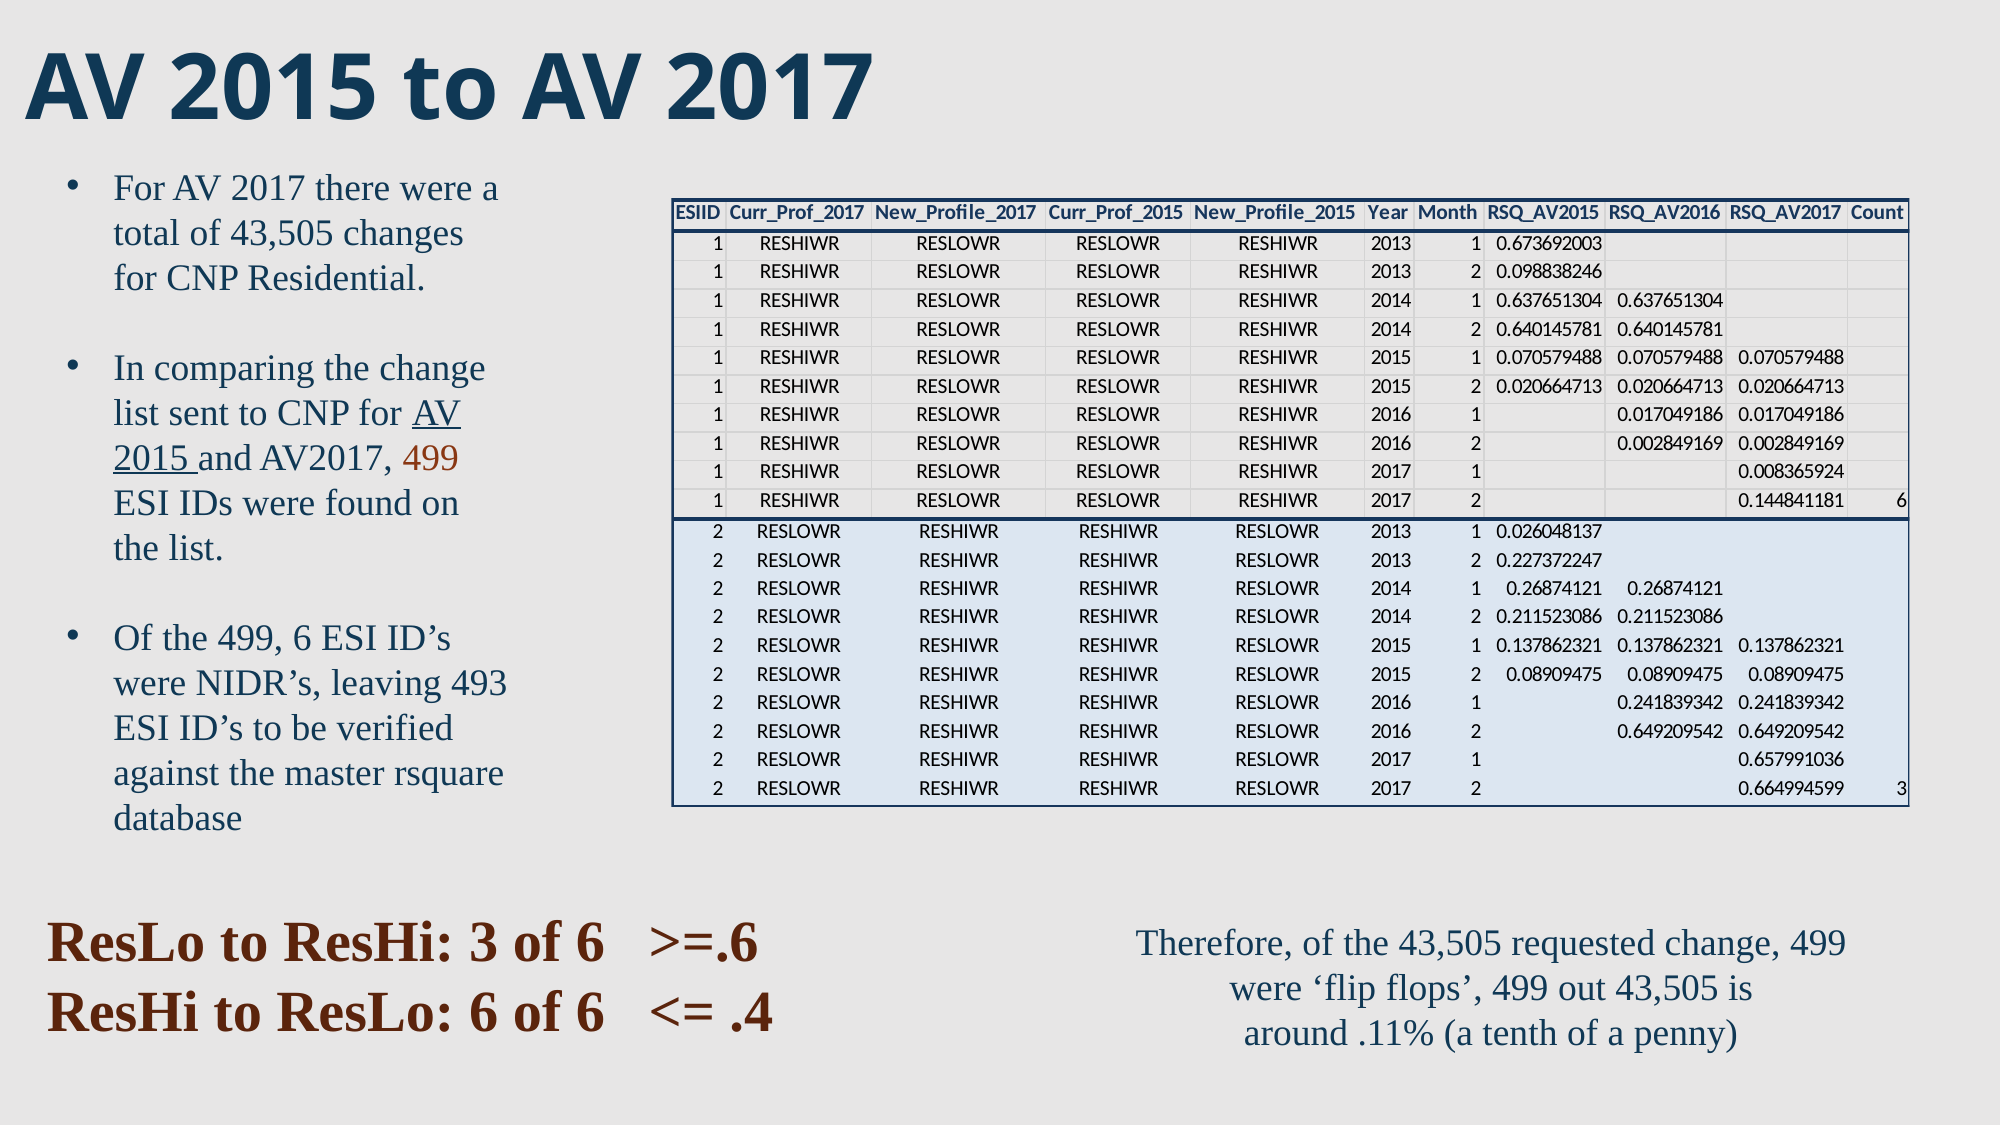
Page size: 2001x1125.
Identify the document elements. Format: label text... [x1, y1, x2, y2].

text_box ResLo to ResHi: 3 of 6 >=.6 ResHi to ResLo: 6 of 6 <= .4 [32, 895, 922, 1125]
title AV 2015 to AV 2017 [10, 0, 1736, 199]
text_box For AV 2017 there were a total of 43,505 changes for CNP Residential. In comparing the change list sent to CNP for AV 2015 and AV2017, 499 ESI IDs were found on the list. Of the 499, 6 ESI ID’s were NIDR’s, leaving 493 ESI ID’s to be verified against the master rsquare database [51, 199, 527, 895]
picture [671, 198, 1911, 808]
text_box Therefore, of the 43,505 requested change, 499 were ‘flip flops’, 499 out 43,505 is around .11% (a tenth of a penny) [1120, 910, 1863, 1061]
